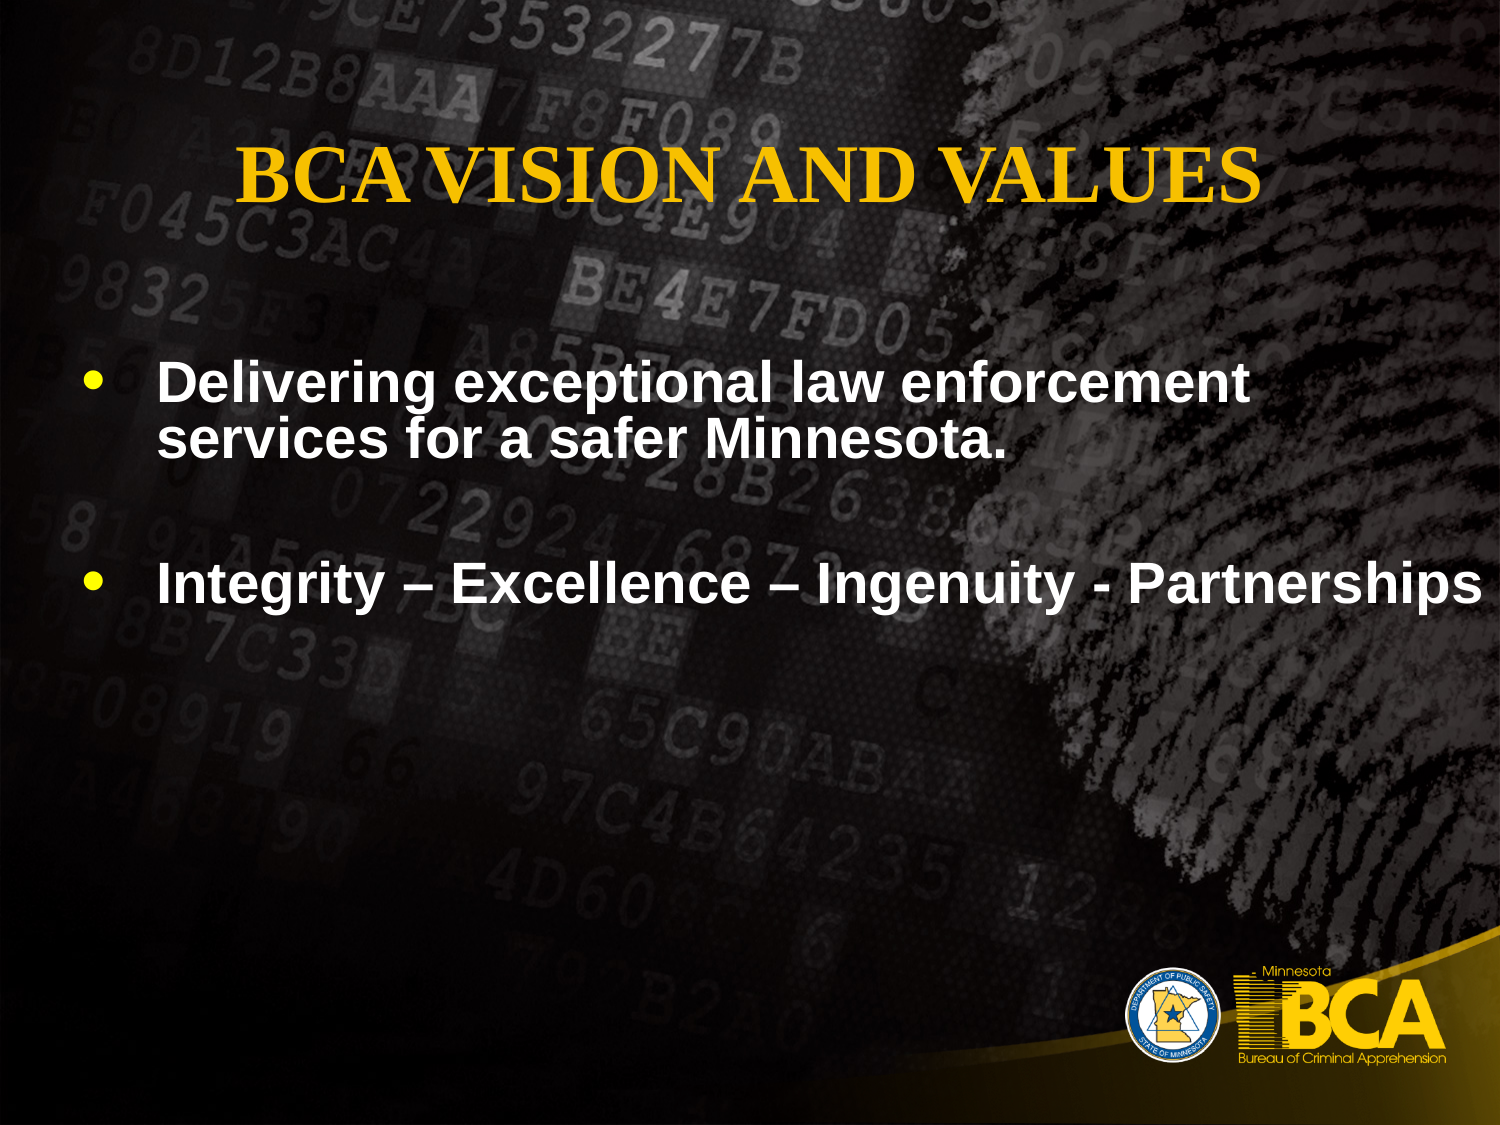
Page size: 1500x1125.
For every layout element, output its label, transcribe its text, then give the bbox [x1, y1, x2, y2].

picture [0, 0, 1500, 1125]
subtitle Delivering exceptional law enforcement services for a safer Minnesota. Integrity – Excellence – Ingenuity - Partnerships [66, 350, 1500, 826]
title BCA Vision and Values [112, 120, 1388, 249]
